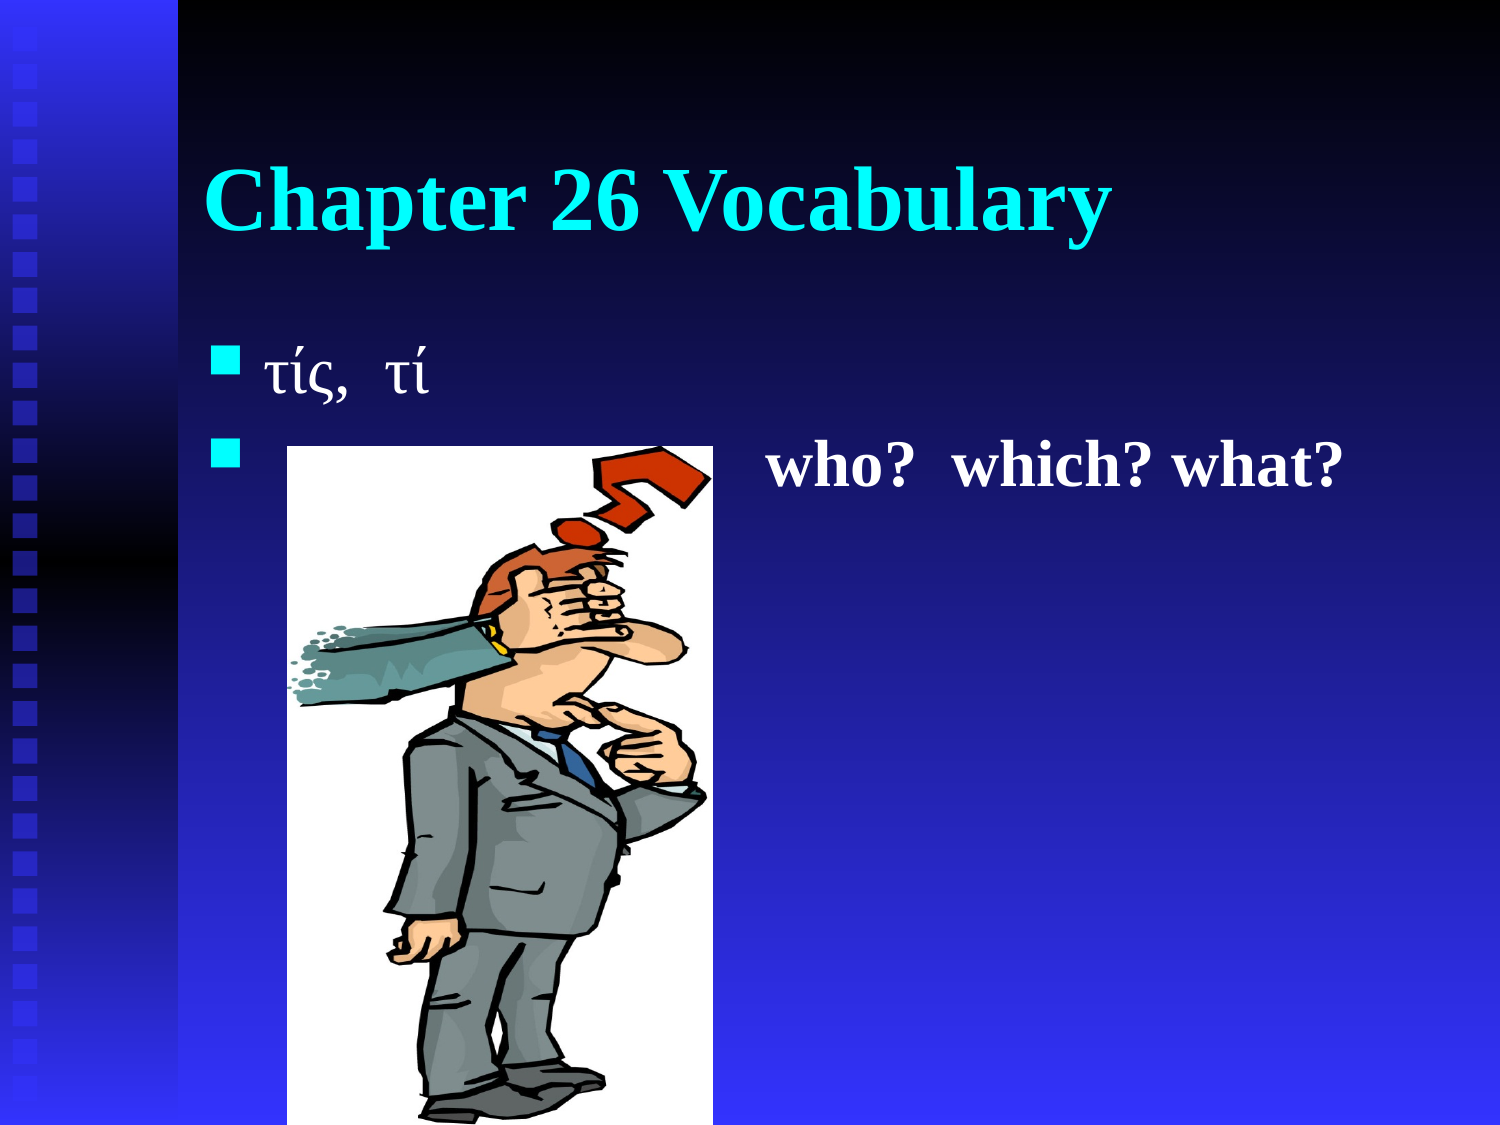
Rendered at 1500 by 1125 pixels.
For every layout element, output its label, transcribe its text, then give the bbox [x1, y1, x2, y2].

title Chapter 26 Vocabulary [187, 99, 1463, 288]
list τίς, τί who? which? what? [191, 319, 1467, 995]
picture [287, 445, 713, 1125]
